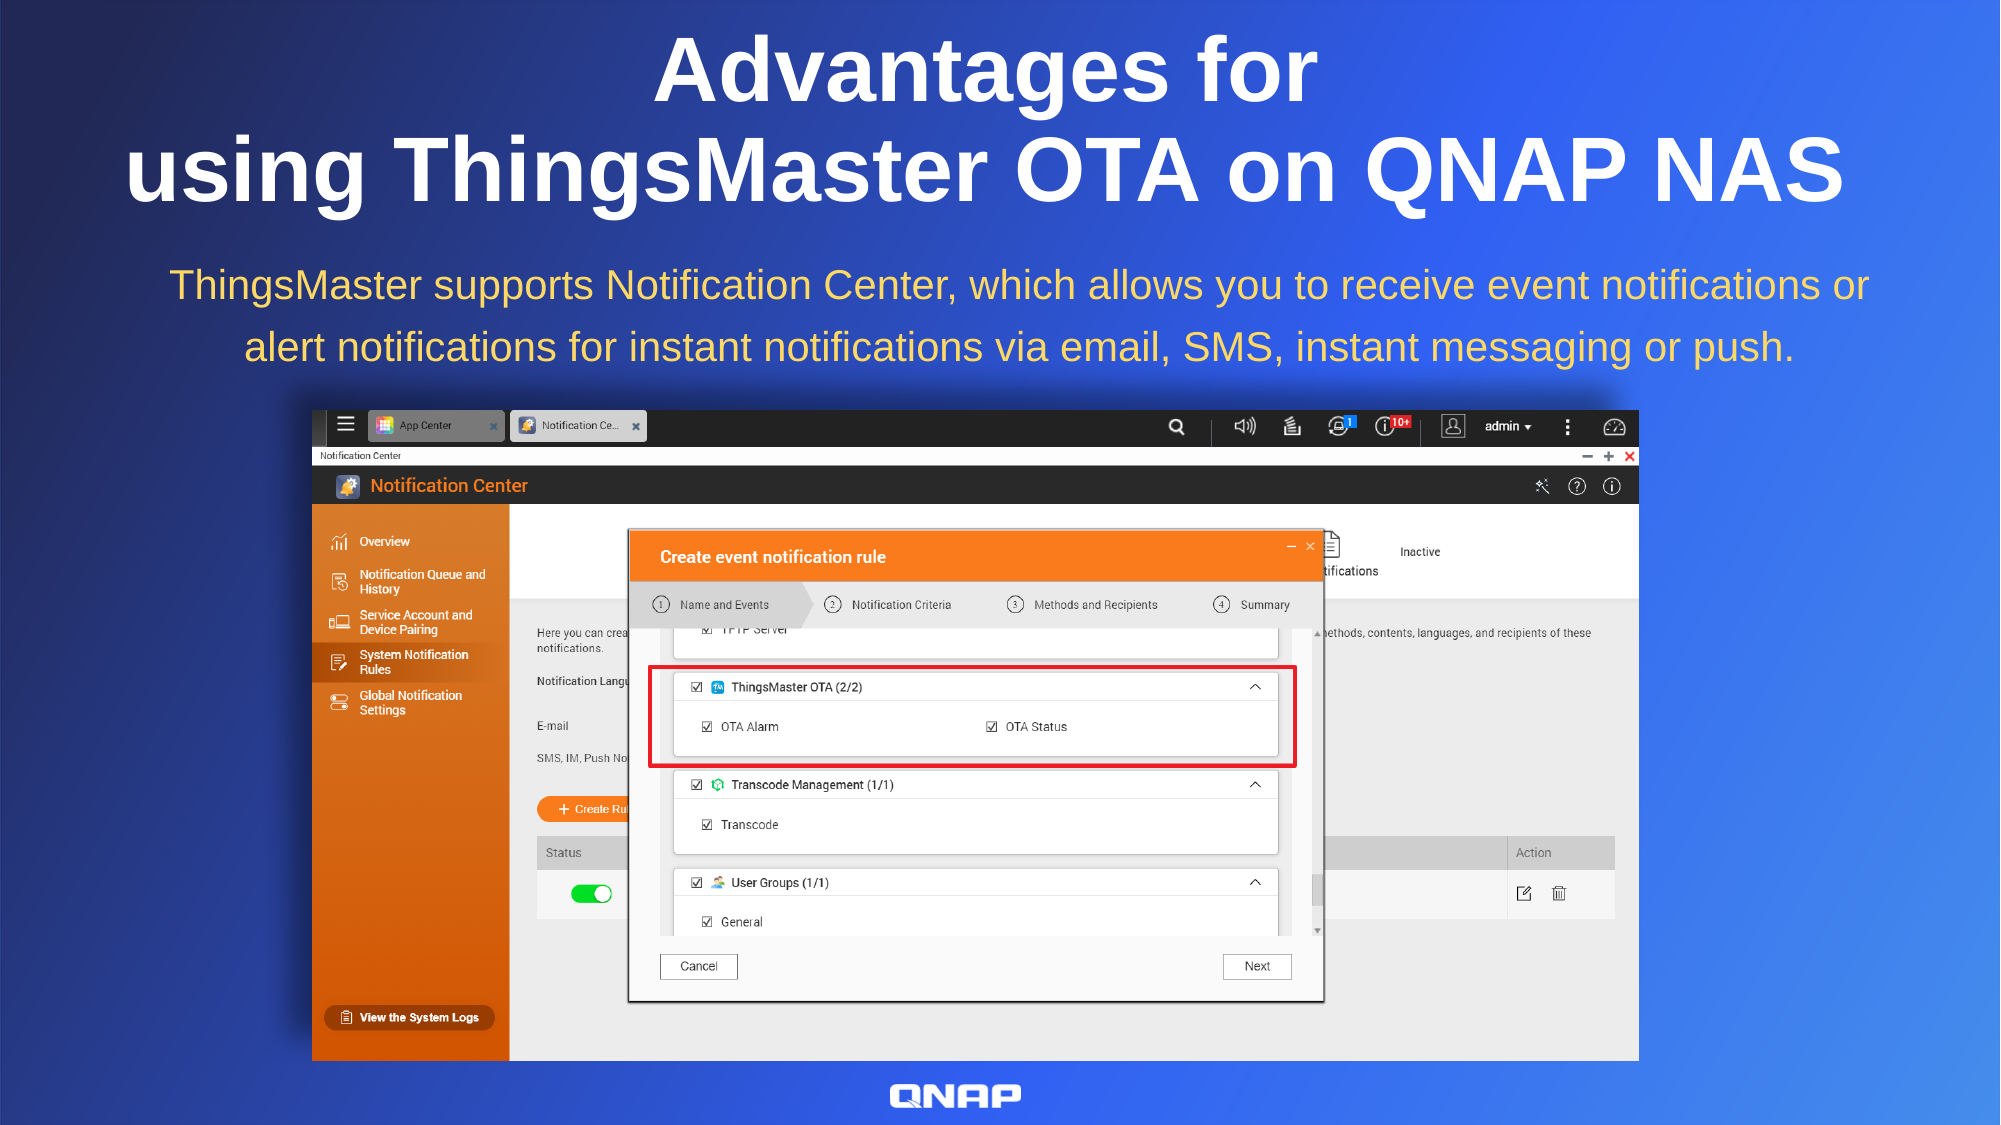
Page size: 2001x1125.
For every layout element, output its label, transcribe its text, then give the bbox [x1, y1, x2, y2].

list ThingsMaster supports Notification Center, which allows you to receive event notifications or alert notifications for instant notifications via email, SMS, instant messaging or push. [144, 237, 1896, 396]
text_box Advantages for using ThingsMaster OTA on QNAP NAS [104, 0, 1868, 278]
picture [0, 0, 2000, 1125]
